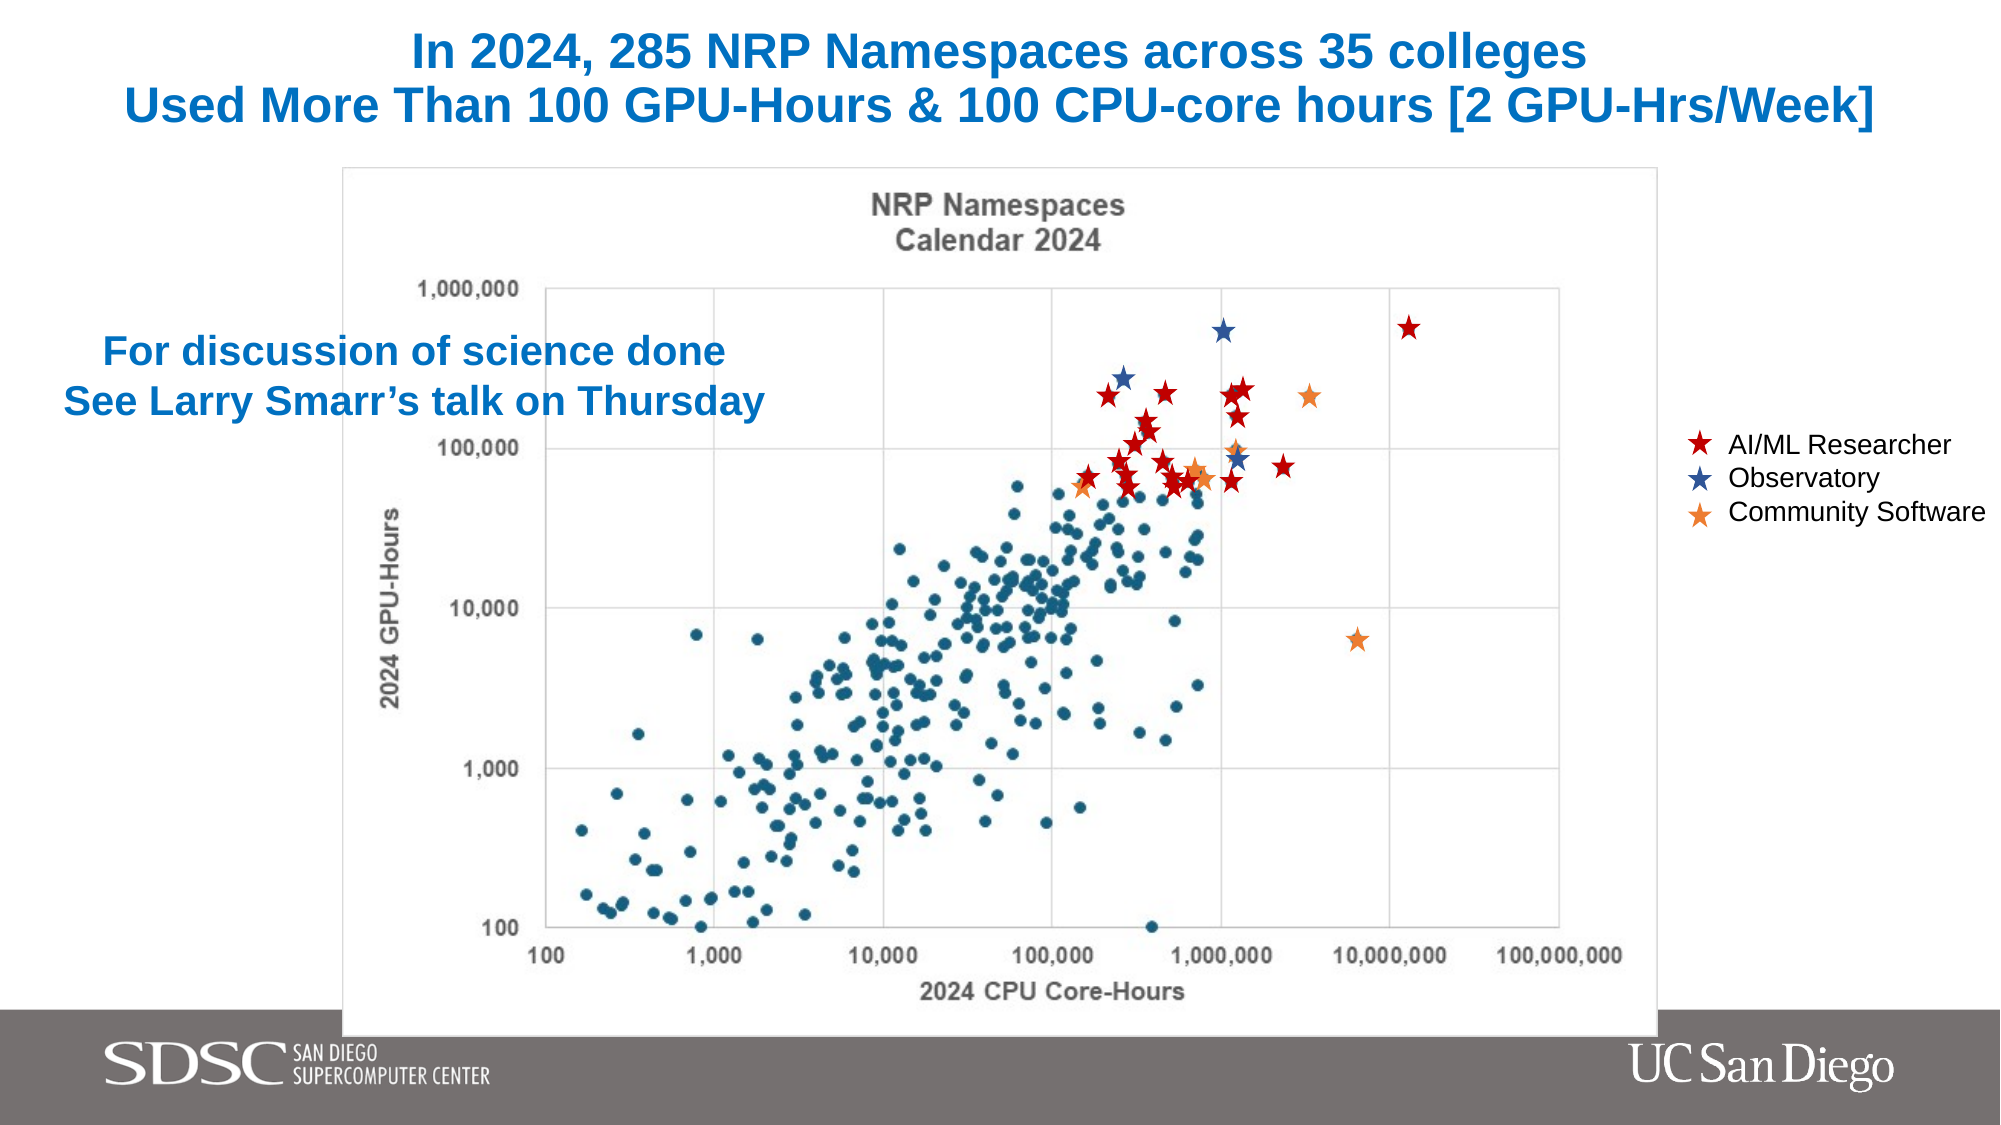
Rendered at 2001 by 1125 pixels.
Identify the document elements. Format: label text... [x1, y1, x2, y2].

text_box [1687, 418, 2000, 536]
picture [102, 1039, 493, 1086]
title In 2024, 285 NRP Namespaces across 35 colleges Used More Than 100 GPU-Hours & 100 CPU-core hours [2 GPU-Hrs/Week] [0, 0, 2000, 159]
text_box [341, 166, 1659, 1037]
picture [1625, 1040, 1896, 1095]
text_box For discussion of science done See Larry Smarr’s talk on Thursday [48, 316, 336, 432]
